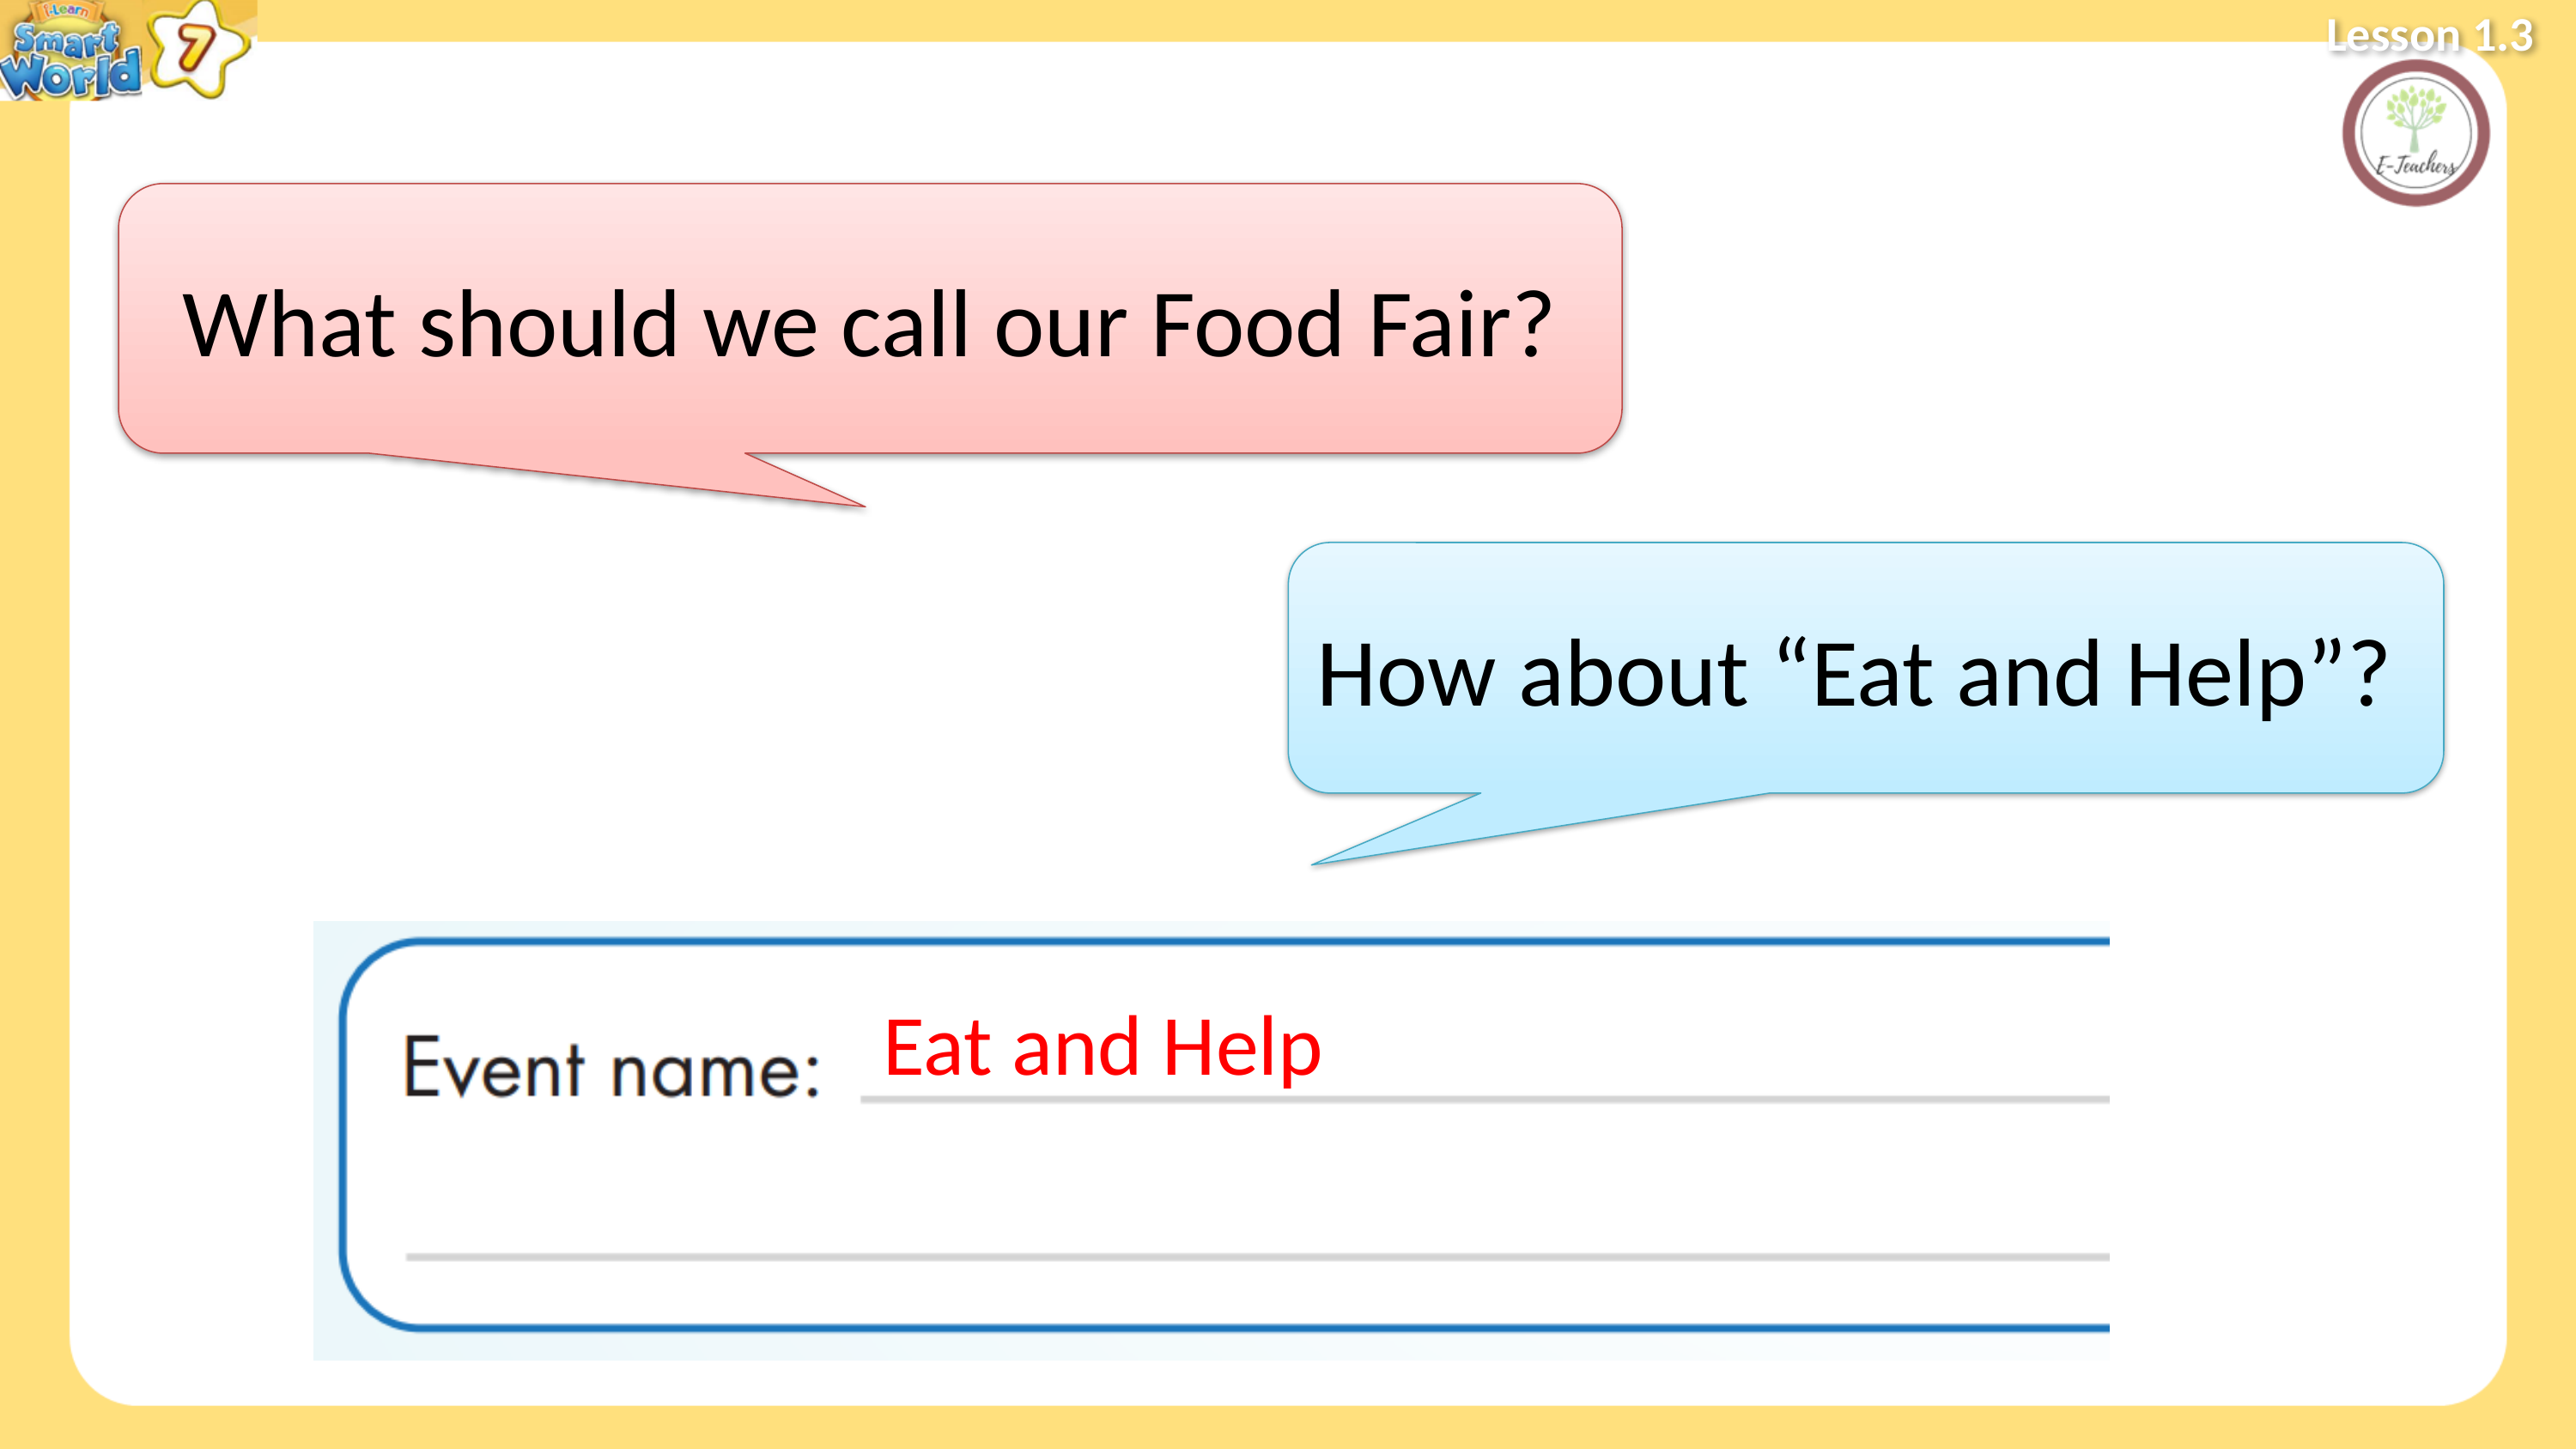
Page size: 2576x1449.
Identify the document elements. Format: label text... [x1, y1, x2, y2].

picture [0, 0, 2576, 1449]
text_box How about “Eat and Help”? [1287, 542, 2445, 866]
text_box What should we call our Food Fair? [118, 183, 1623, 508]
